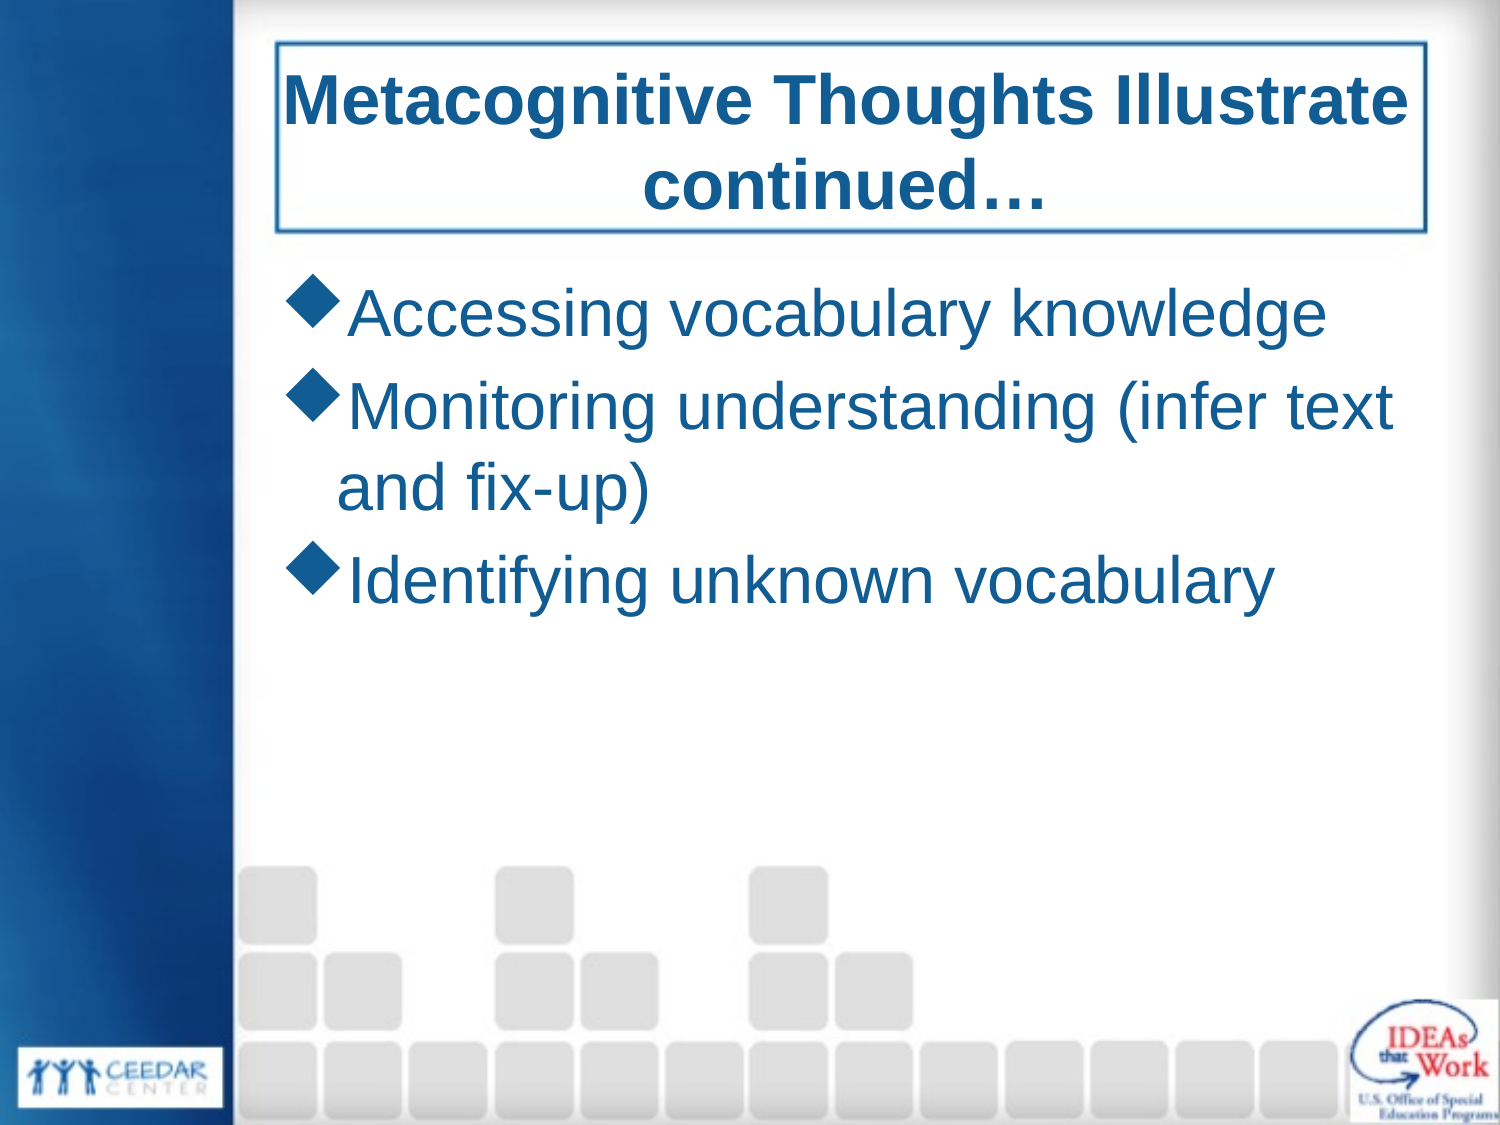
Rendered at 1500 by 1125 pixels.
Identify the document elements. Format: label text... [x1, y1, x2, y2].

picture [0, 0, 1500, 1125]
title Metacognitive Thoughts Illustrate continued… [243, 45, 1450, 233]
list Accessing vocabulary knowledge Monitoring understanding (infer text and fix-up) Identifying unknown vocabulary [265, 262, 1425, 1005]
